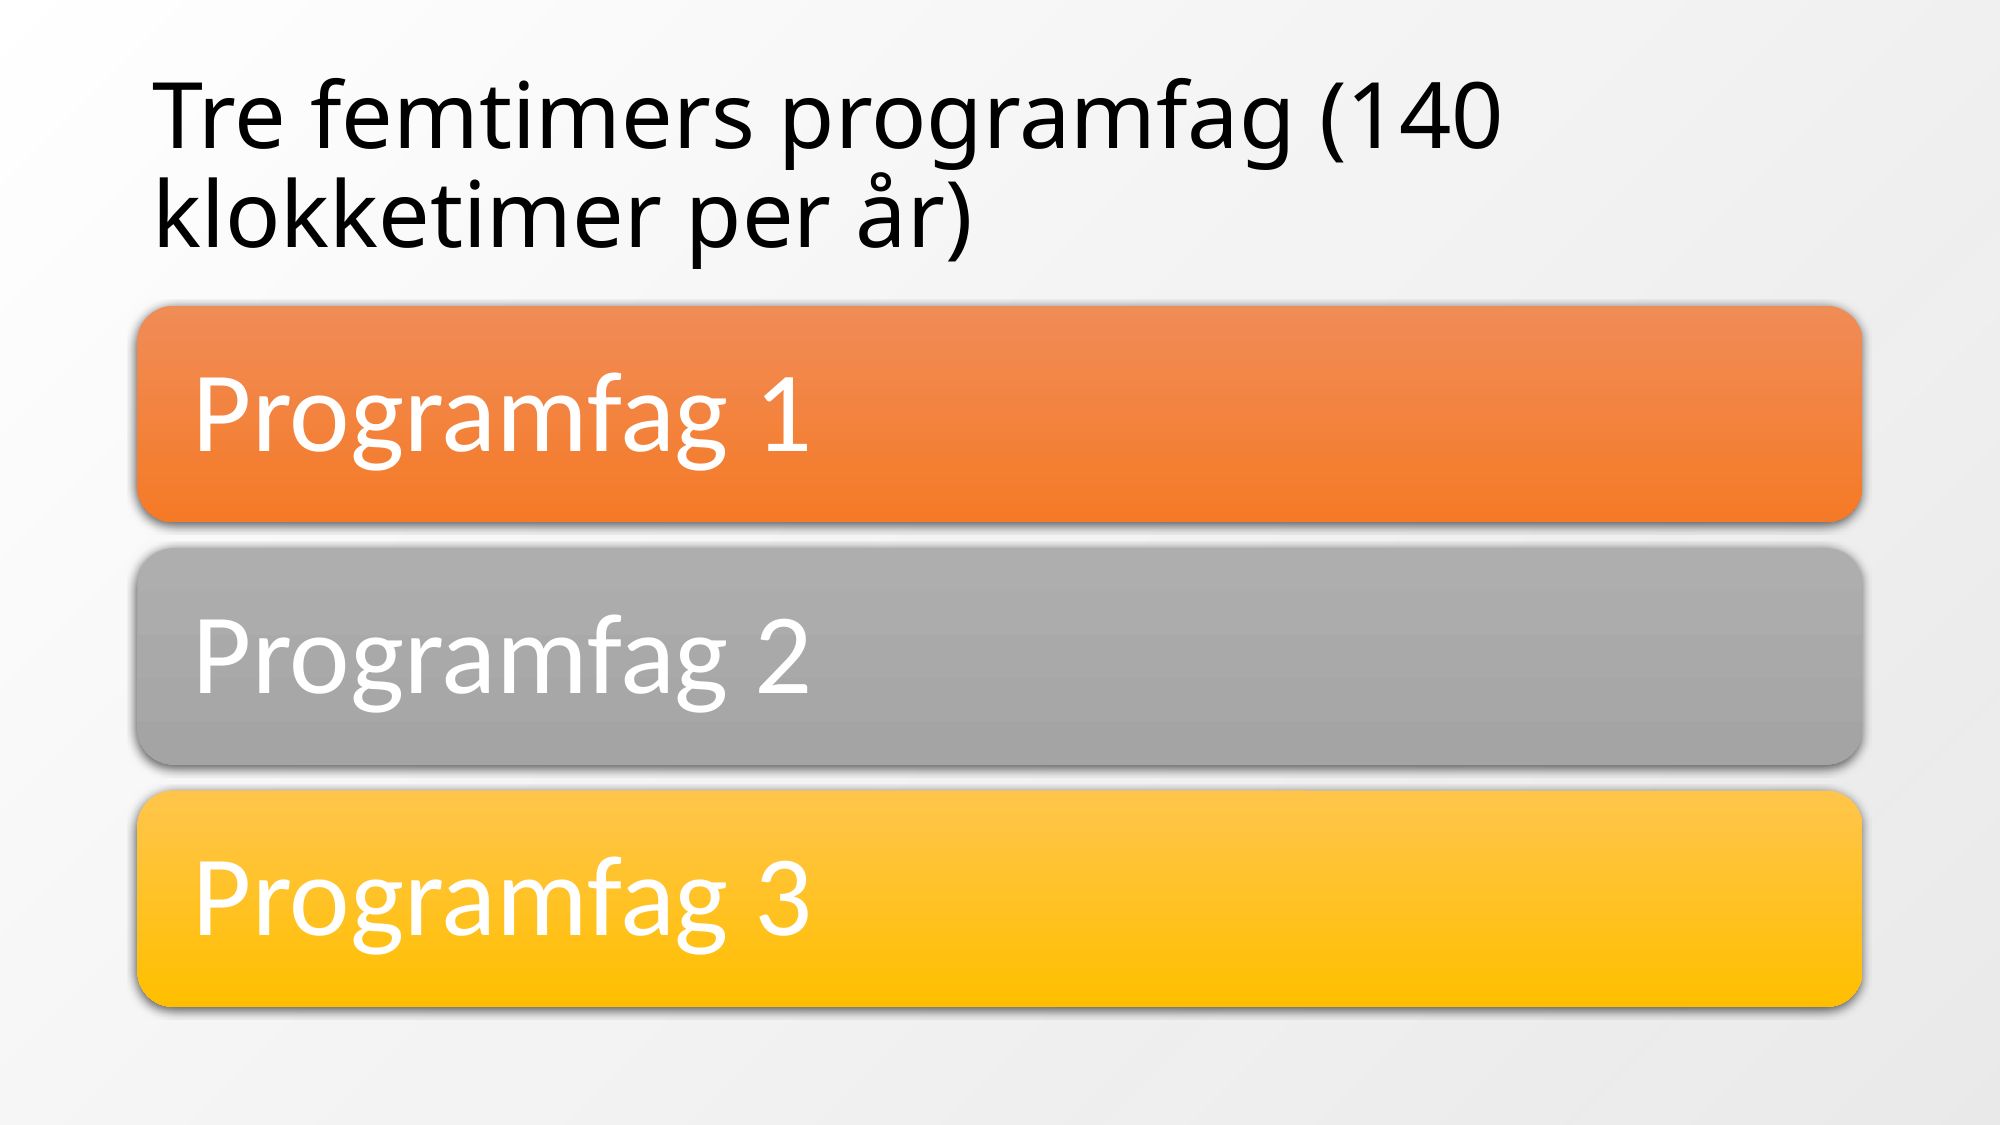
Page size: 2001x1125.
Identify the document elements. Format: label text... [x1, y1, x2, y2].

text_box [0, 0, 2000, 1125]
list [137, 299, 1863, 1014]
title Tre femtimers programfag (140 klokketimer per år) [137, 59, 1863, 278]
